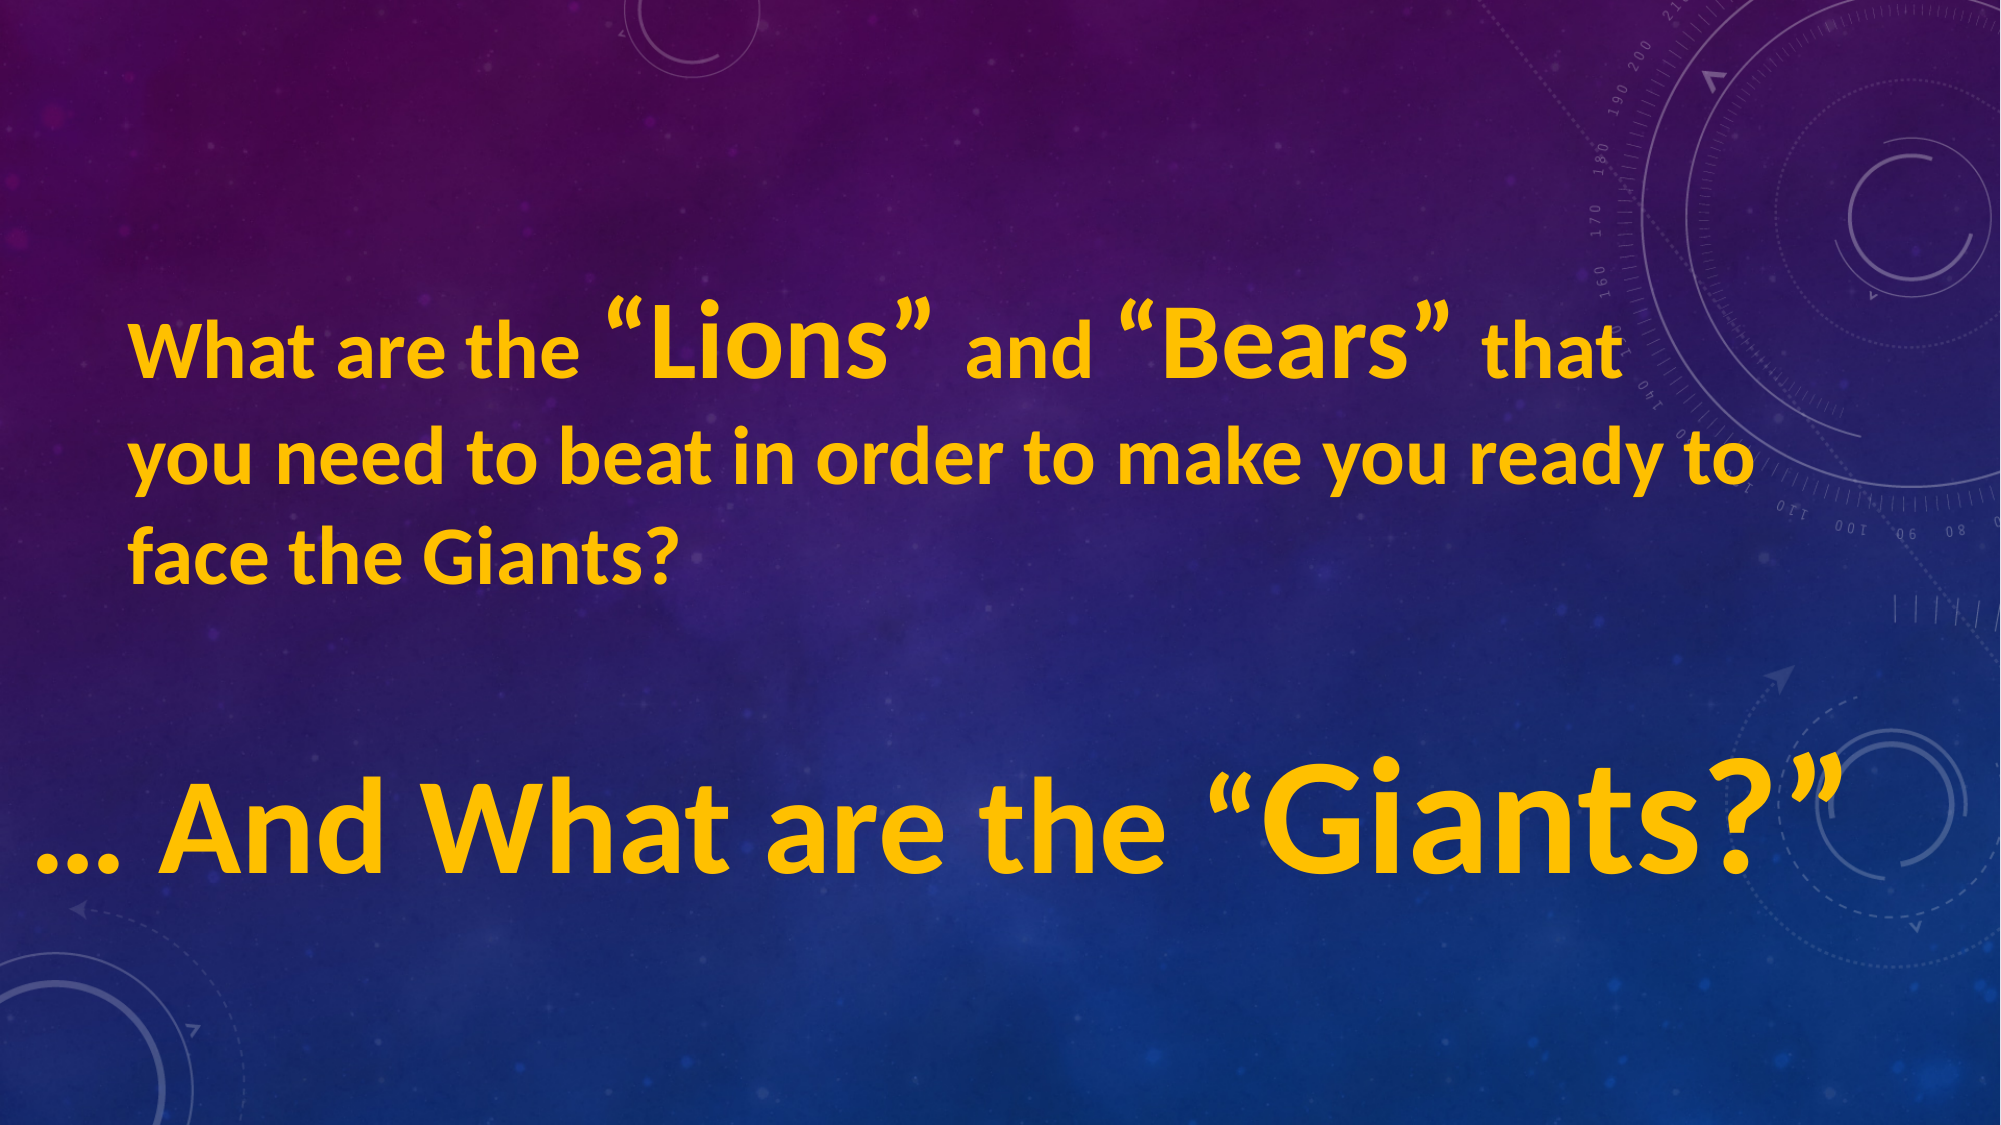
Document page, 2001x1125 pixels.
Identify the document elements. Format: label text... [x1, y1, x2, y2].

text_box … And What are the “Giants?” [14, 699, 1954, 915]
list What are the “Lions” and “Bears” that you need to beat in order to make you ready to face the Giants? [112, 258, 1775, 619]
picture [0, 0, 2001, 1125]
